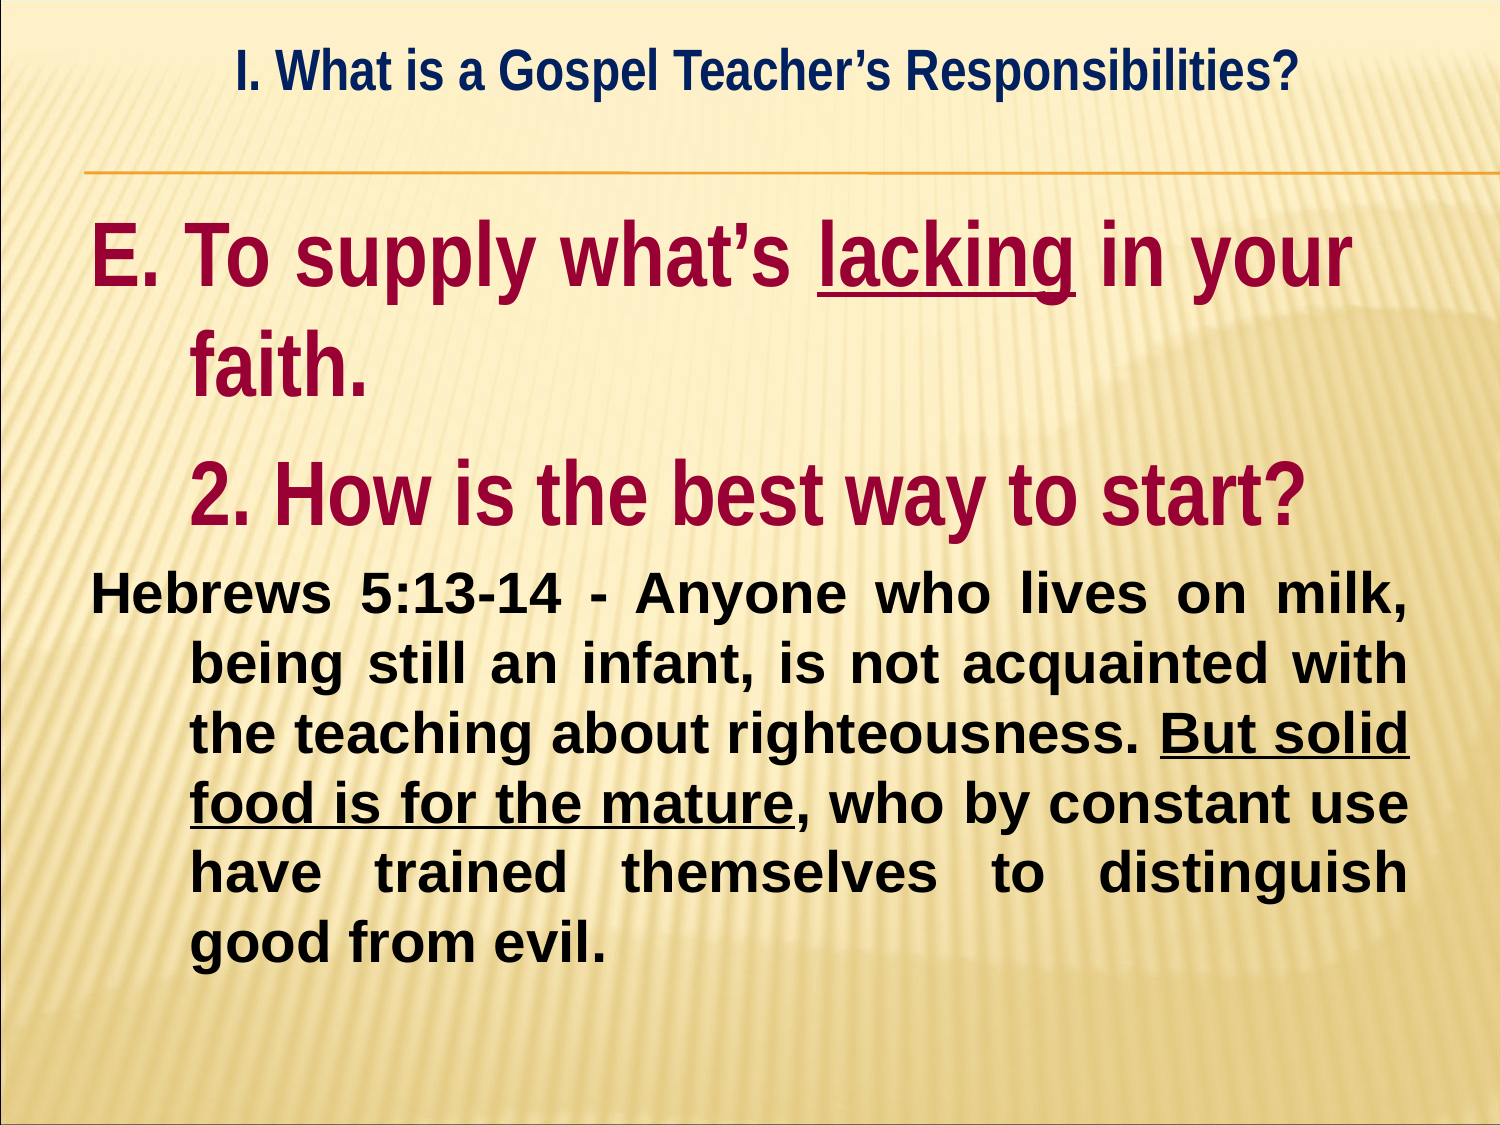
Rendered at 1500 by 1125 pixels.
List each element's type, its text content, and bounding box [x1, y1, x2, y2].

text_box I. What is a Gospel Teacher’s Responsibilities? [124, 24, 1413, 110]
picture [0, 0, 1500, 1125]
list E. To supply what’s lacking in your faith. 2. How is the best way to start? Hebrews 5:13-14 - Anyone who lives on milk, being still an infant, is not acquainted with the teaching about righteousness. But solid food is for the mature, who by constant use have trained themselves to distinguish good from evil. [75, 187, 1425, 1075]
